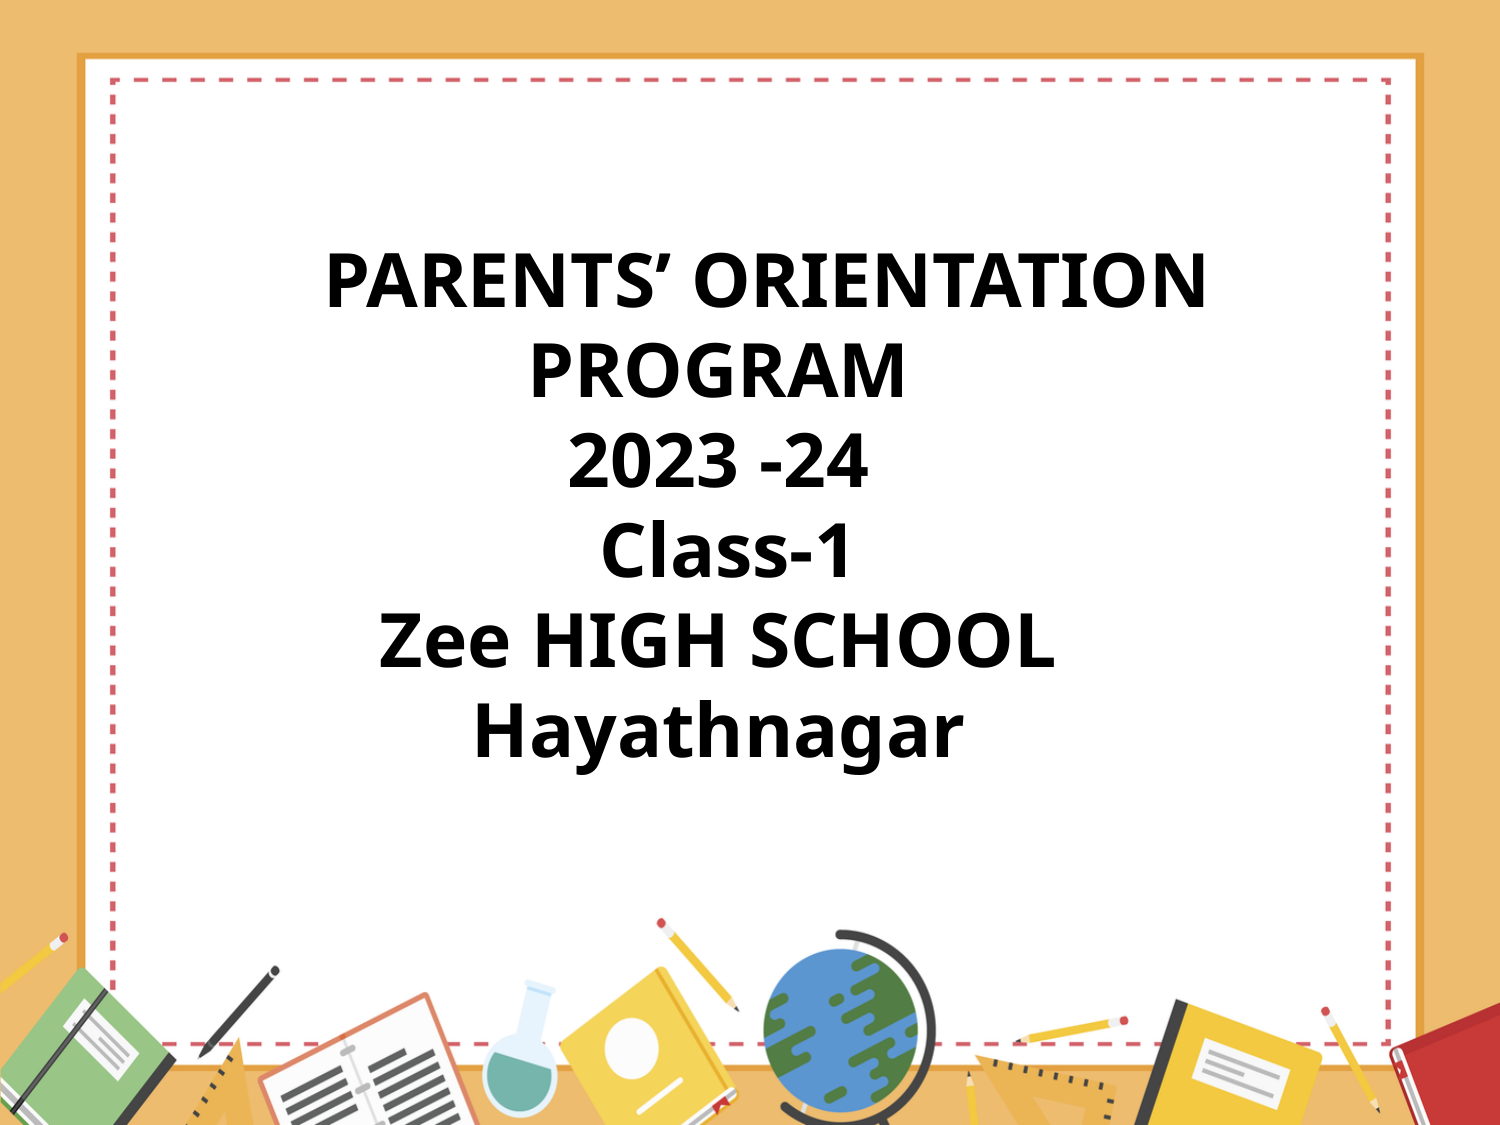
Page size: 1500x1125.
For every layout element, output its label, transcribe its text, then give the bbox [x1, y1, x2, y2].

picture [0, 0, 1500, 1125]
text_box PARENTS’ ORIENTATION PROGRAM 2023 -24 Class-1 Zee HIGH SCHOOL Hayathnagar [187, 224, 1250, 825]
